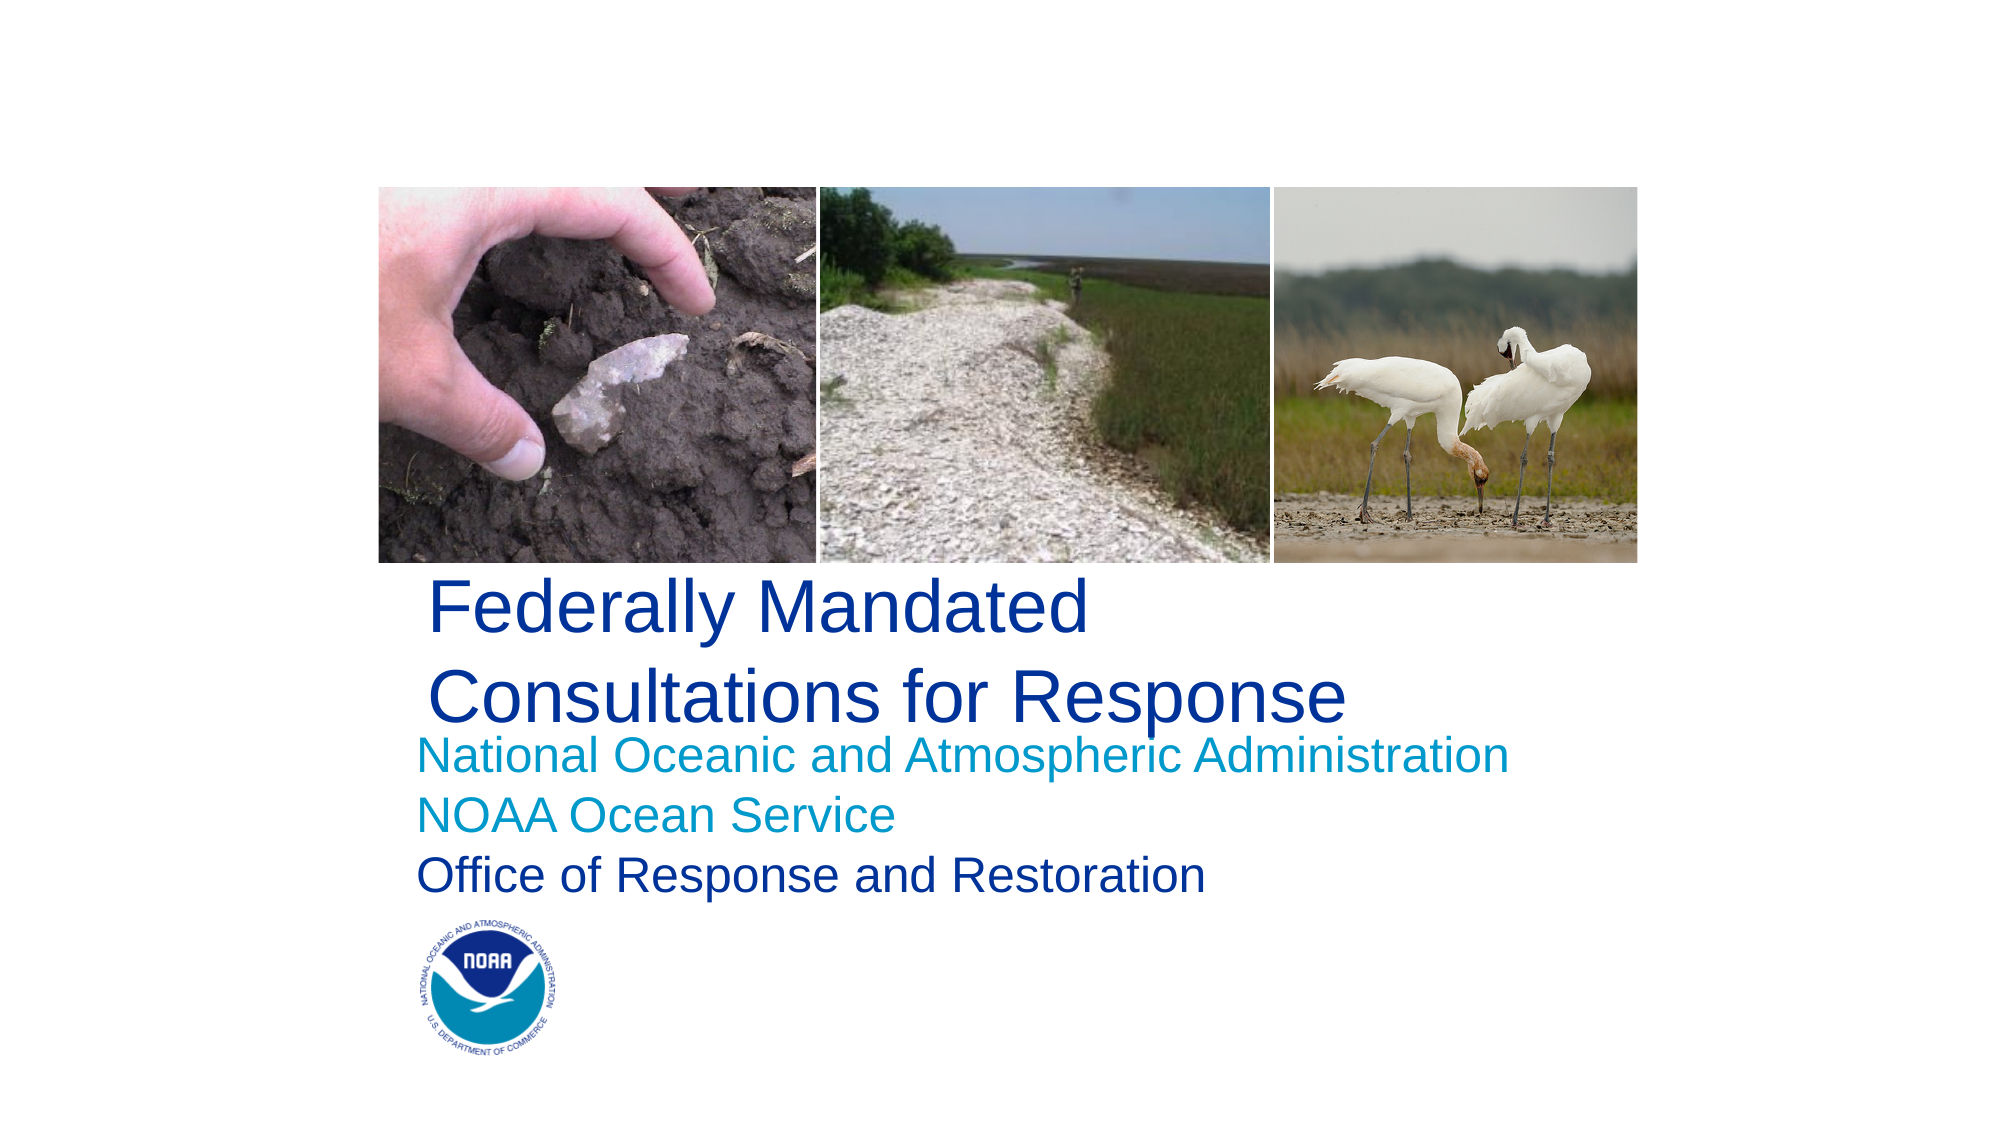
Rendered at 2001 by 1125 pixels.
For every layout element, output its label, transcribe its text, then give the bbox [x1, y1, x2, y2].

picture [819, 187, 1270, 563]
picture [378, 187, 817, 563]
text_box Federally Mandated Consultations for Response [412, 549, 1523, 835]
text_box National Oceanic and Atmospheric Administration NOAA Ocean Service Office of Response and Restoration [401, 715, 1689, 911]
picture [412, 912, 564, 1064]
picture [1274, 187, 1638, 563]
